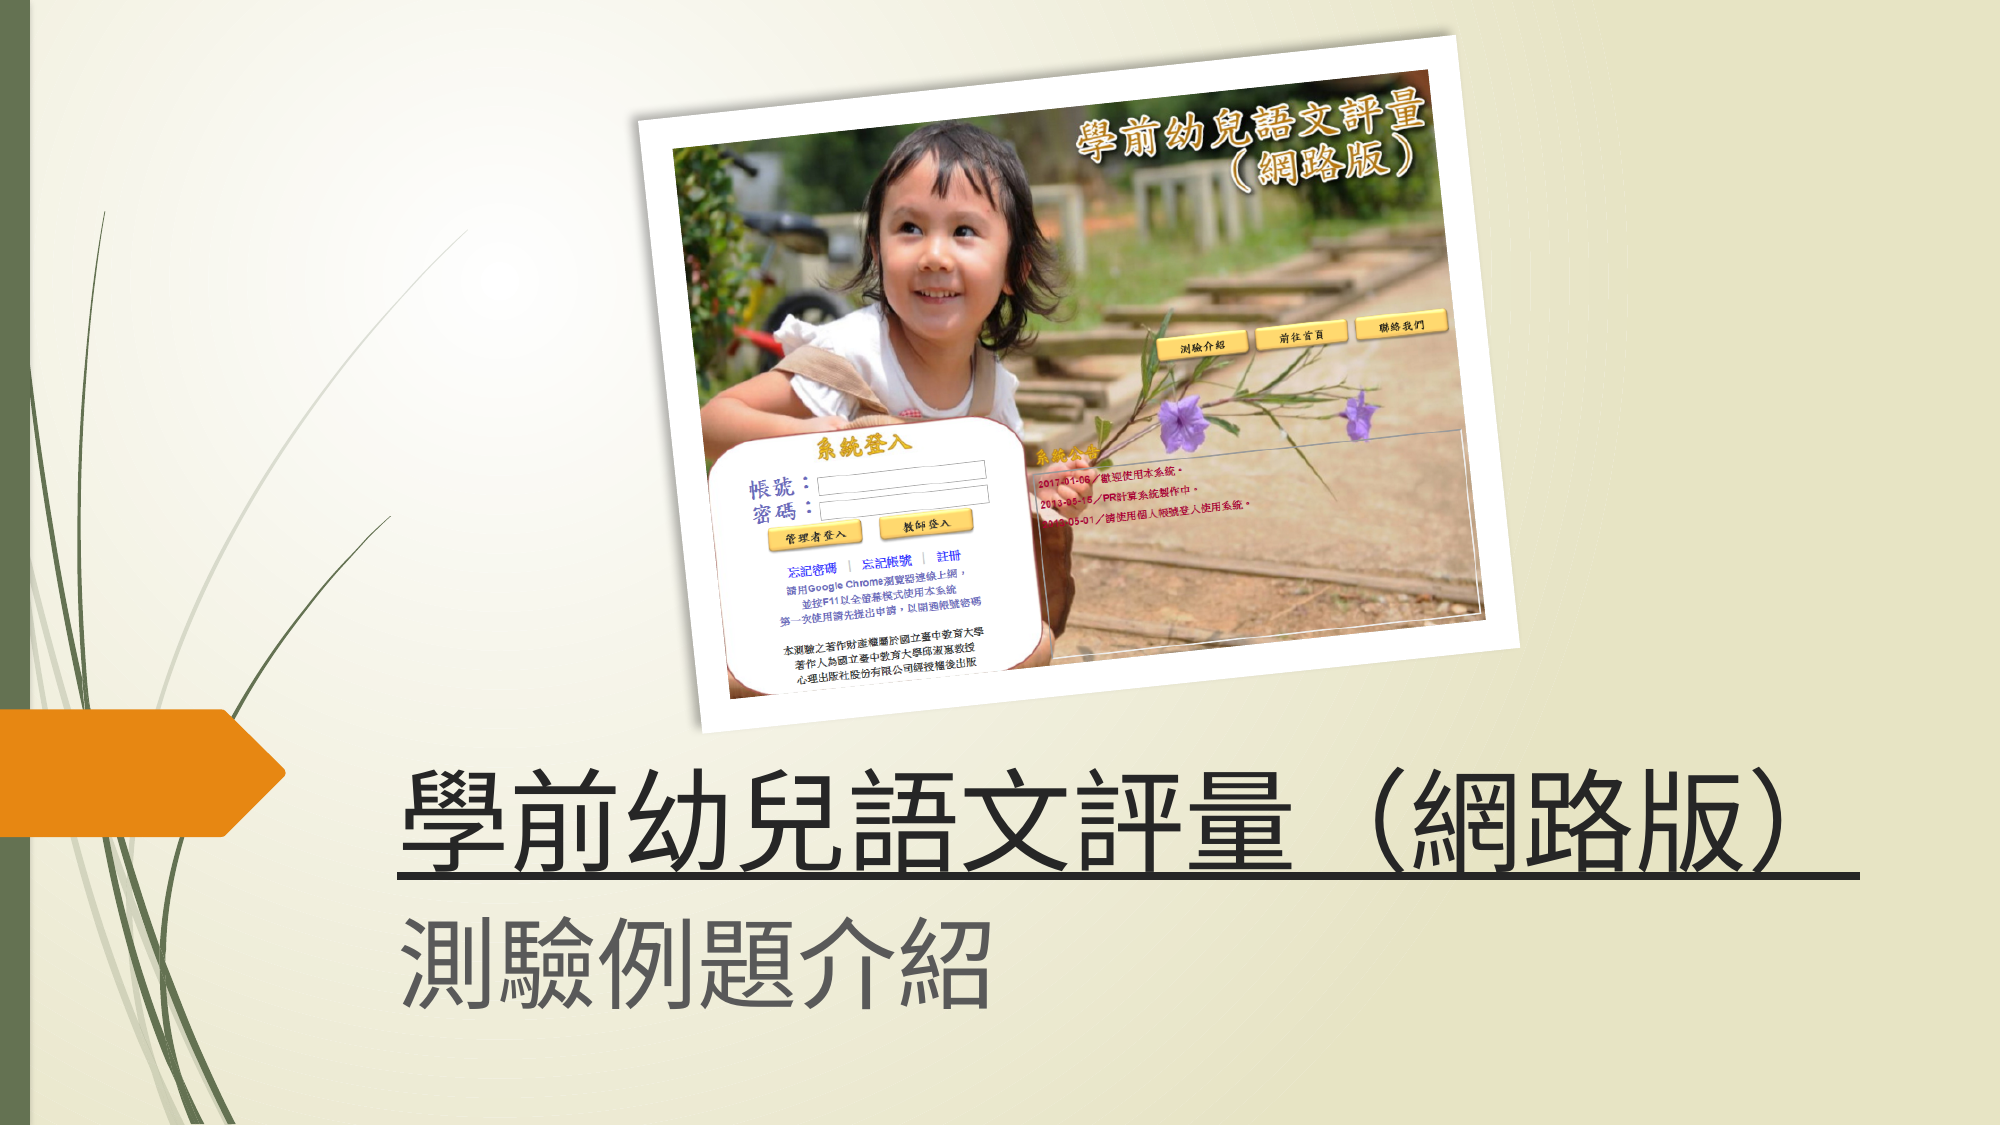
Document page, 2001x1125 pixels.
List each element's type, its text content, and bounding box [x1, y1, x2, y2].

title 學前幼兒語文評量（網路版） [382, 522, 1888, 893]
picture [673, 70, 1485, 699]
subtitle 測驗例題介紹 [382, 893, 1888, 1079]
